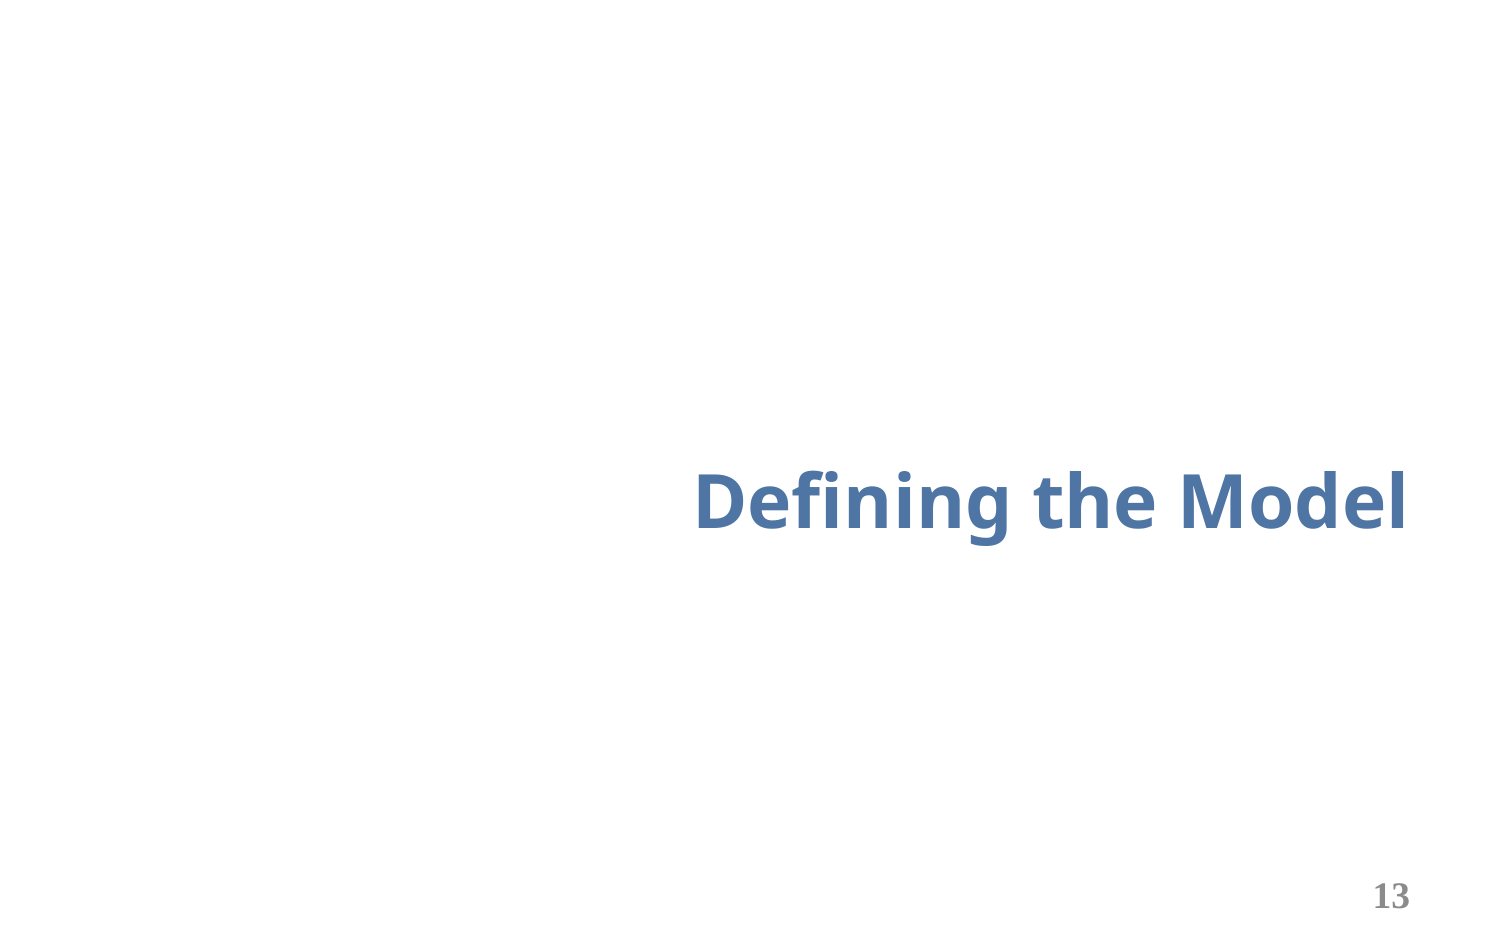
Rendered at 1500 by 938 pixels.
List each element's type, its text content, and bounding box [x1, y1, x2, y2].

slide_number 13 [1074, 868, 1425, 919]
title Defining the Model [75, 420, 1425, 577]
